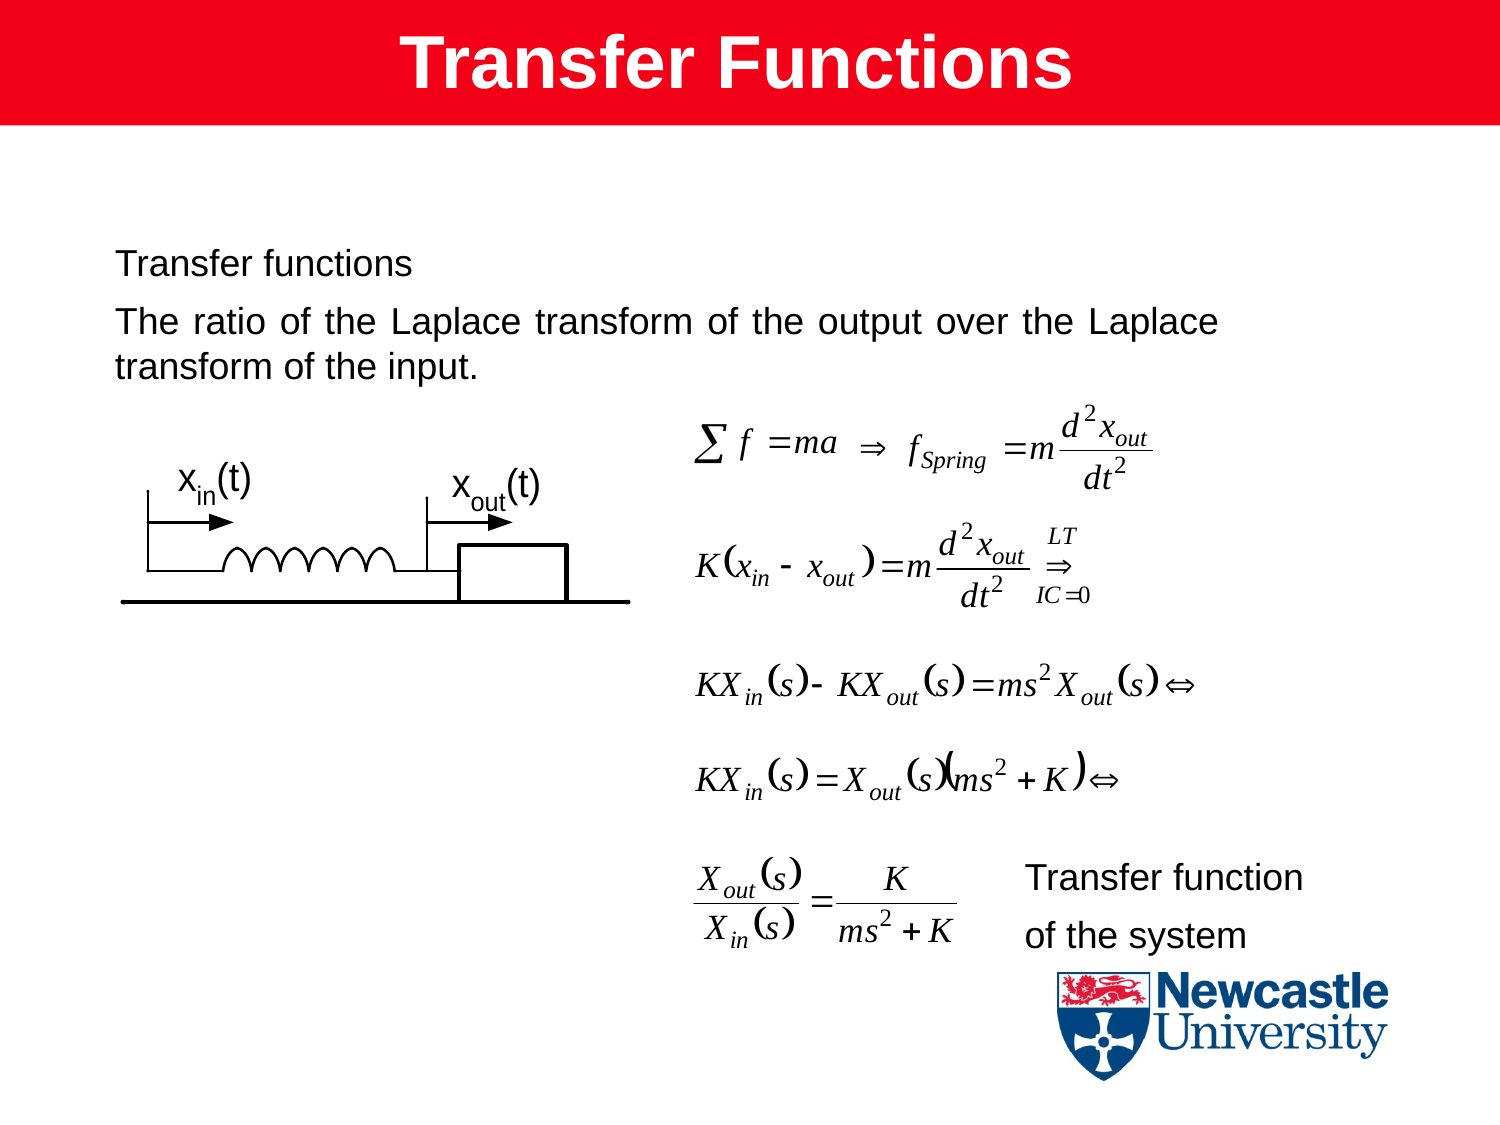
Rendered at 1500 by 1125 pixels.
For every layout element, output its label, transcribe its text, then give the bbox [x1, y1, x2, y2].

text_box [690, 515, 1096, 614]
text_box Transfer Functions [384, 6, 1090, 112]
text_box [689, 857, 963, 954]
picture [1057, 972, 1388, 1081]
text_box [690, 420, 842, 471]
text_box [111, 443, 638, 648]
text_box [690, 656, 1206, 712]
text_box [690, 751, 1129, 806]
text_box Transfer functions The ratio of the Laplace transform of the output over the Laplace transform of the input. [100, 231, 1235, 394]
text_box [855, 396, 1159, 495]
text_box Transfer function of the system [1009, 846, 1412, 964]
